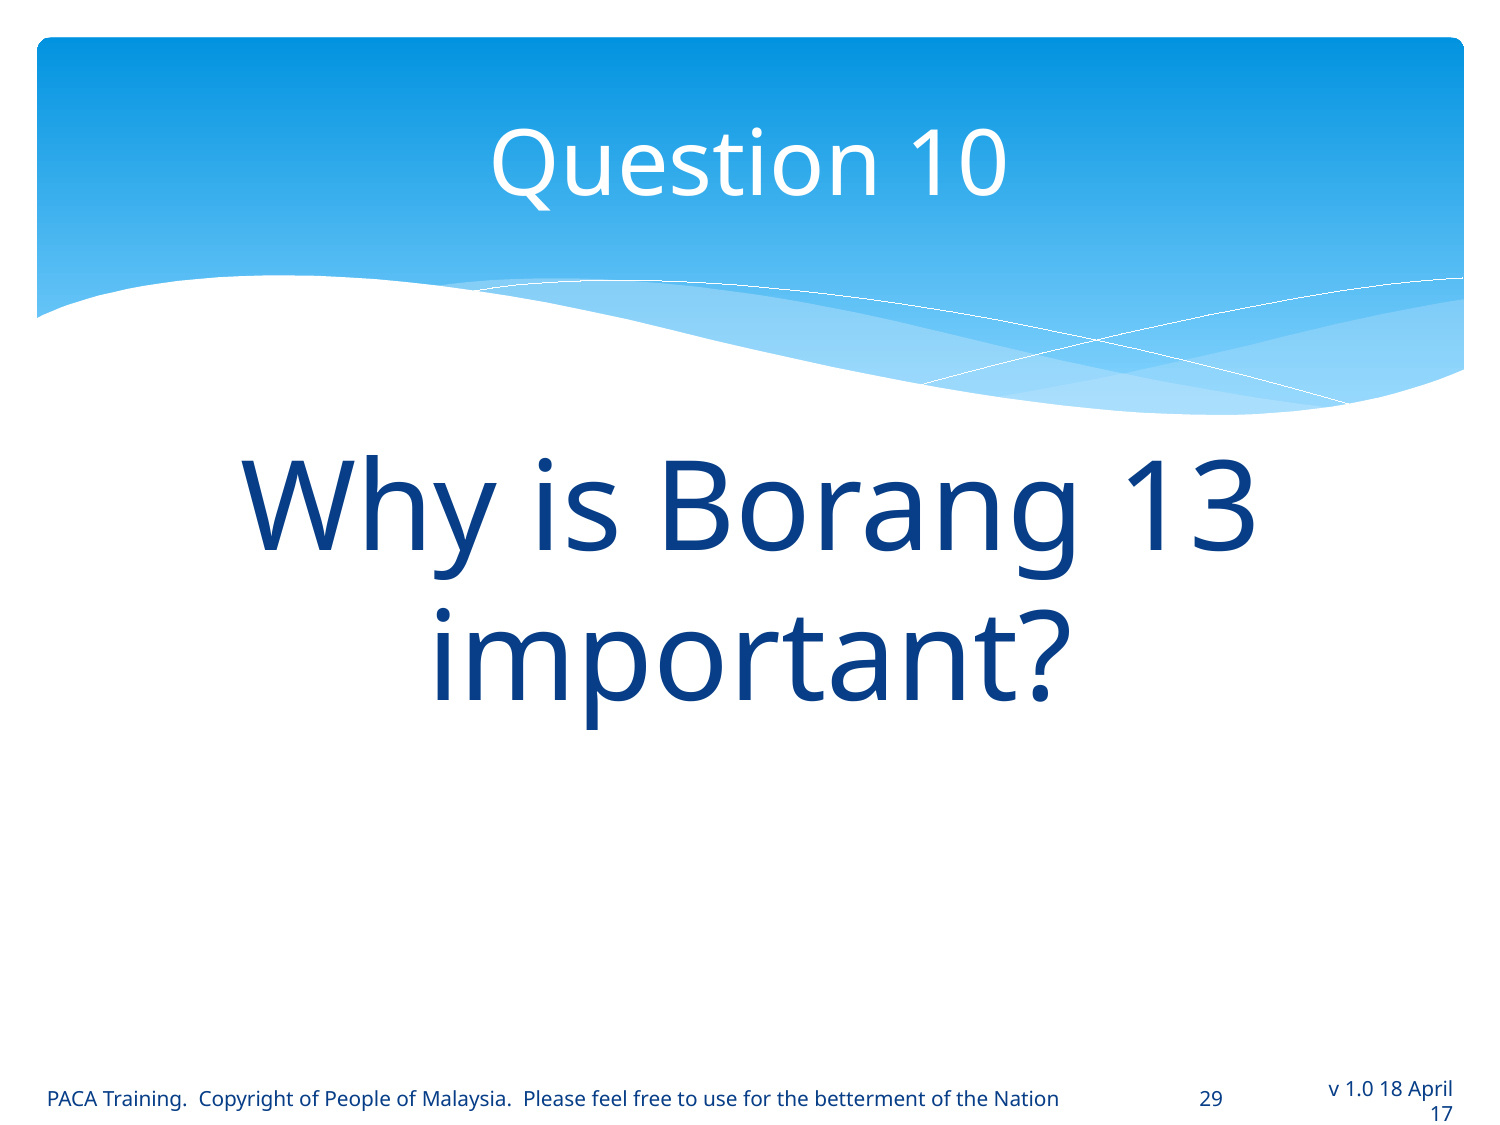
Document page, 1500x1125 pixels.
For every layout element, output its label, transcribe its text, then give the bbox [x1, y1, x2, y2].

footer PACA Training. Copyright of People of Malaysia. Please feel free to use for the betterment of the Nation [31, 1080, 1112, 1120]
slide_number 29 [1163, 1080, 1259, 1120]
title Question 10 [75, 55, 1425, 261]
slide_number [1308, 1080, 1469, 1120]
list Why is Borang 13 important? [143, 417, 1359, 1081]
